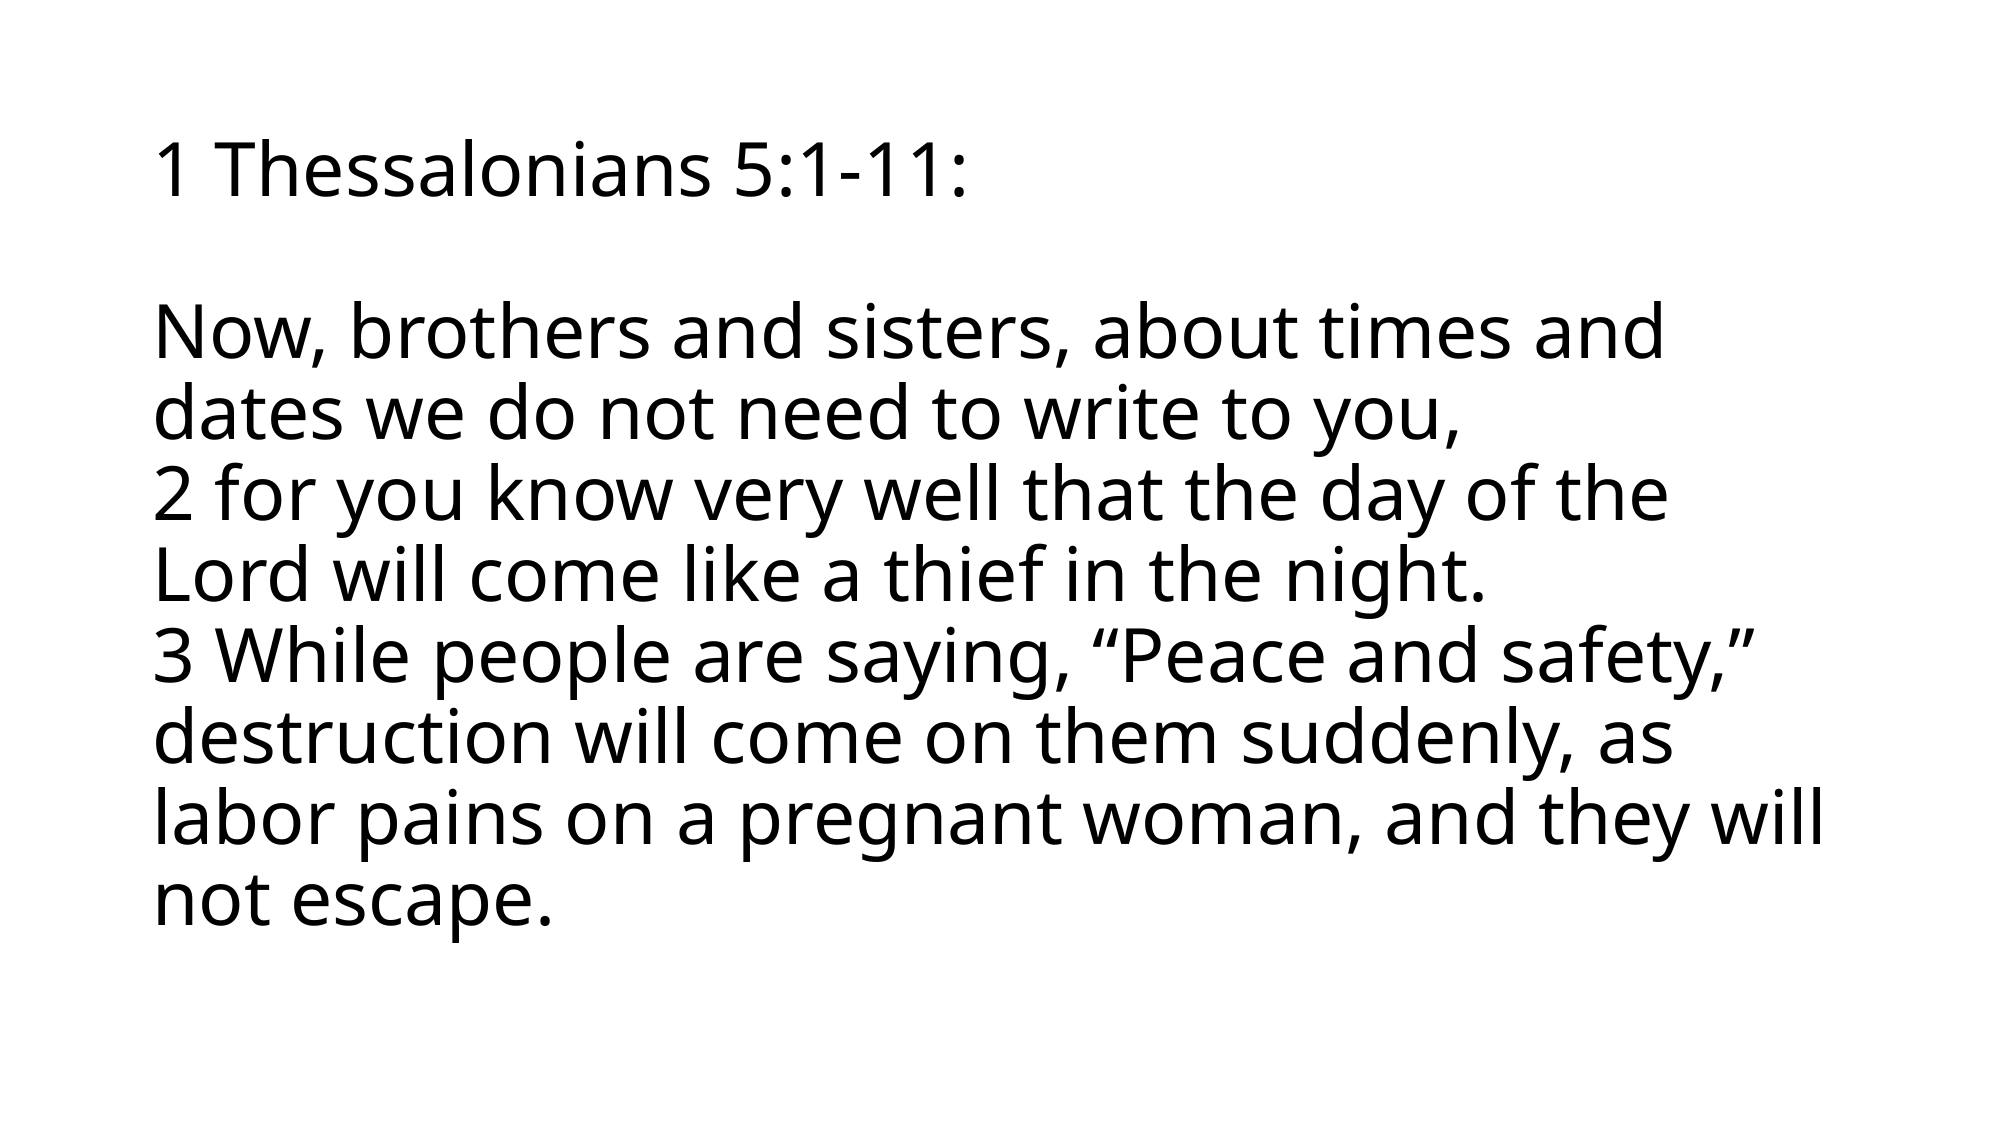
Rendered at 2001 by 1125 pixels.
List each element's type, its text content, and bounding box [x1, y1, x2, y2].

title 1 Thessalonians 5:1-11: Now, brothers and sisters, about times and dates we do not need to write to you, 2 for you know very well that the day of the Lord will come like a thief in the night. 3 While people are saying, “Peace and safety,” destruction will come on them suddenly, as labor pains on a pregnant woman, and they will not escape. [137, 59, 1863, 1014]
